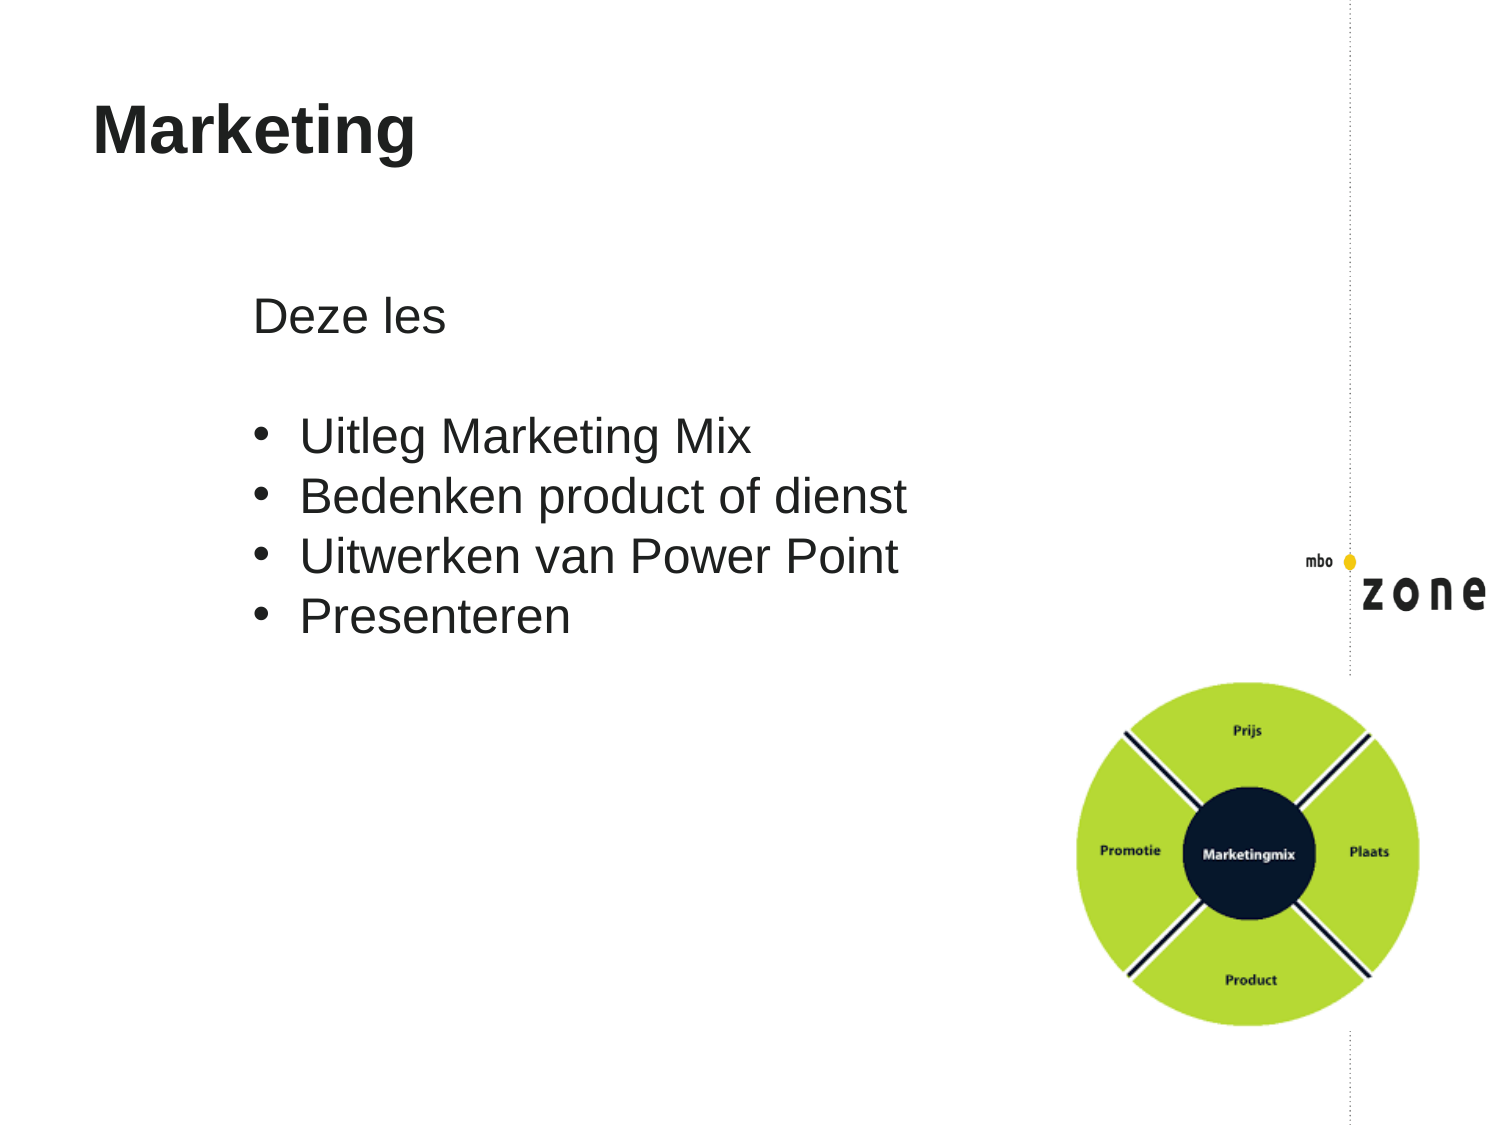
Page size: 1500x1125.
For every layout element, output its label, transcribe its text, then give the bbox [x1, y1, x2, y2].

title Marketing [93, 94, 1205, 272]
picture [1072, 0, 1500, 1125]
list Deze les Uitleg Marketing Mix Bedenken product of dienst Uitwerken van Power Point Presenteren [252, 283, 1205, 998]
